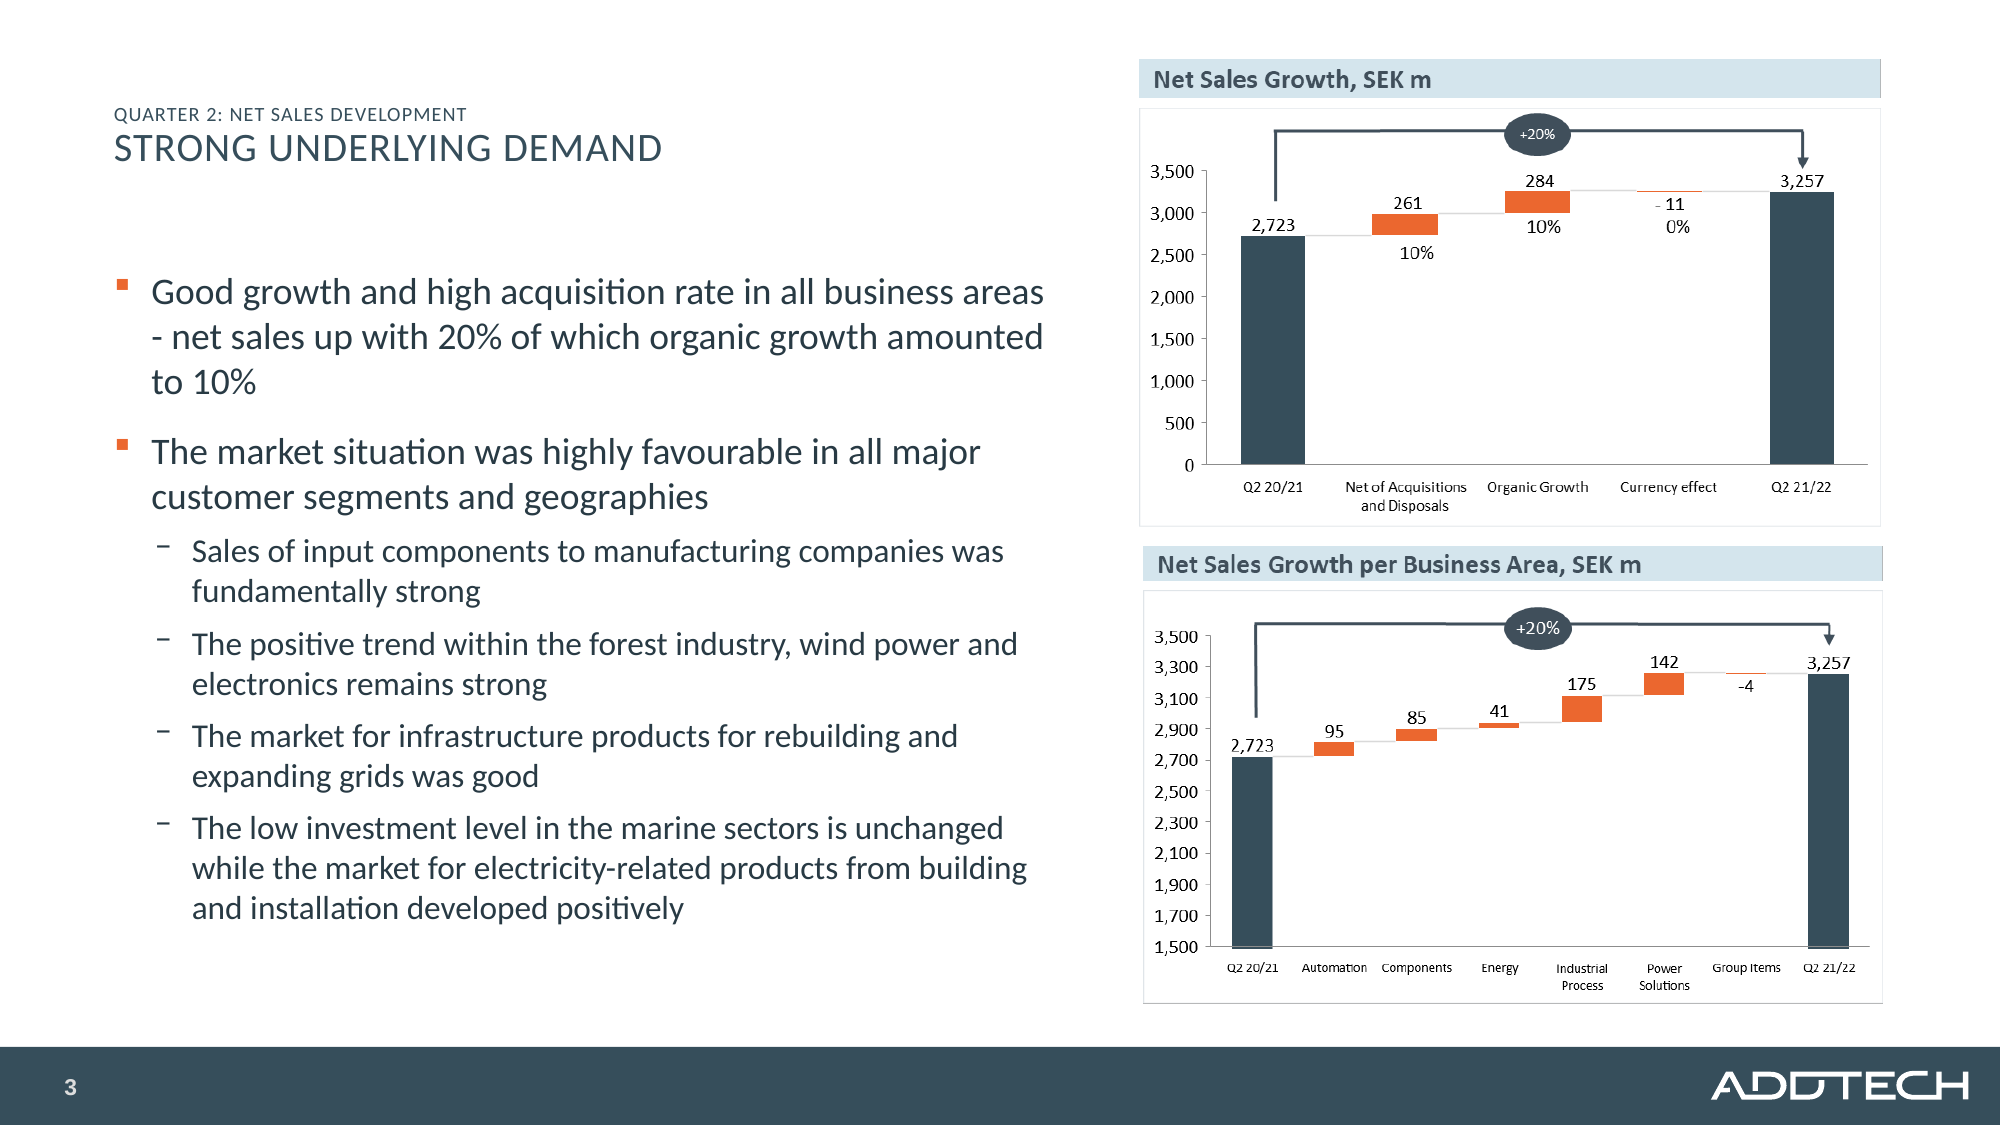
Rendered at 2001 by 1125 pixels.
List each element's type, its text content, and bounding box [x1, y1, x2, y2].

title QUARTER 2: net sales development Strong underlying demand with high growth in all business [114, 104, 1060, 214]
picture [1136, 53, 1881, 527]
picture [1139, 538, 1883, 1005]
slide_number 3 [0, 1077, 95, 1095]
list Good growth and high acquisition rate in all business areas - net sales up with 20% of which organic growth amounted to 10% The market situation was highly favourable in all major customer segments and geographies Sales of input components to manufacturing companies was fundamentally strong The positive trend within the forest industry, wind power and electronics remains strong The market for infrastructure products for rebuilding and expanding grids was good The low investment level in the marine sectors is unchanged while the market for electricity-related products from building and installation developed positively [114, 267, 1060, 929]
